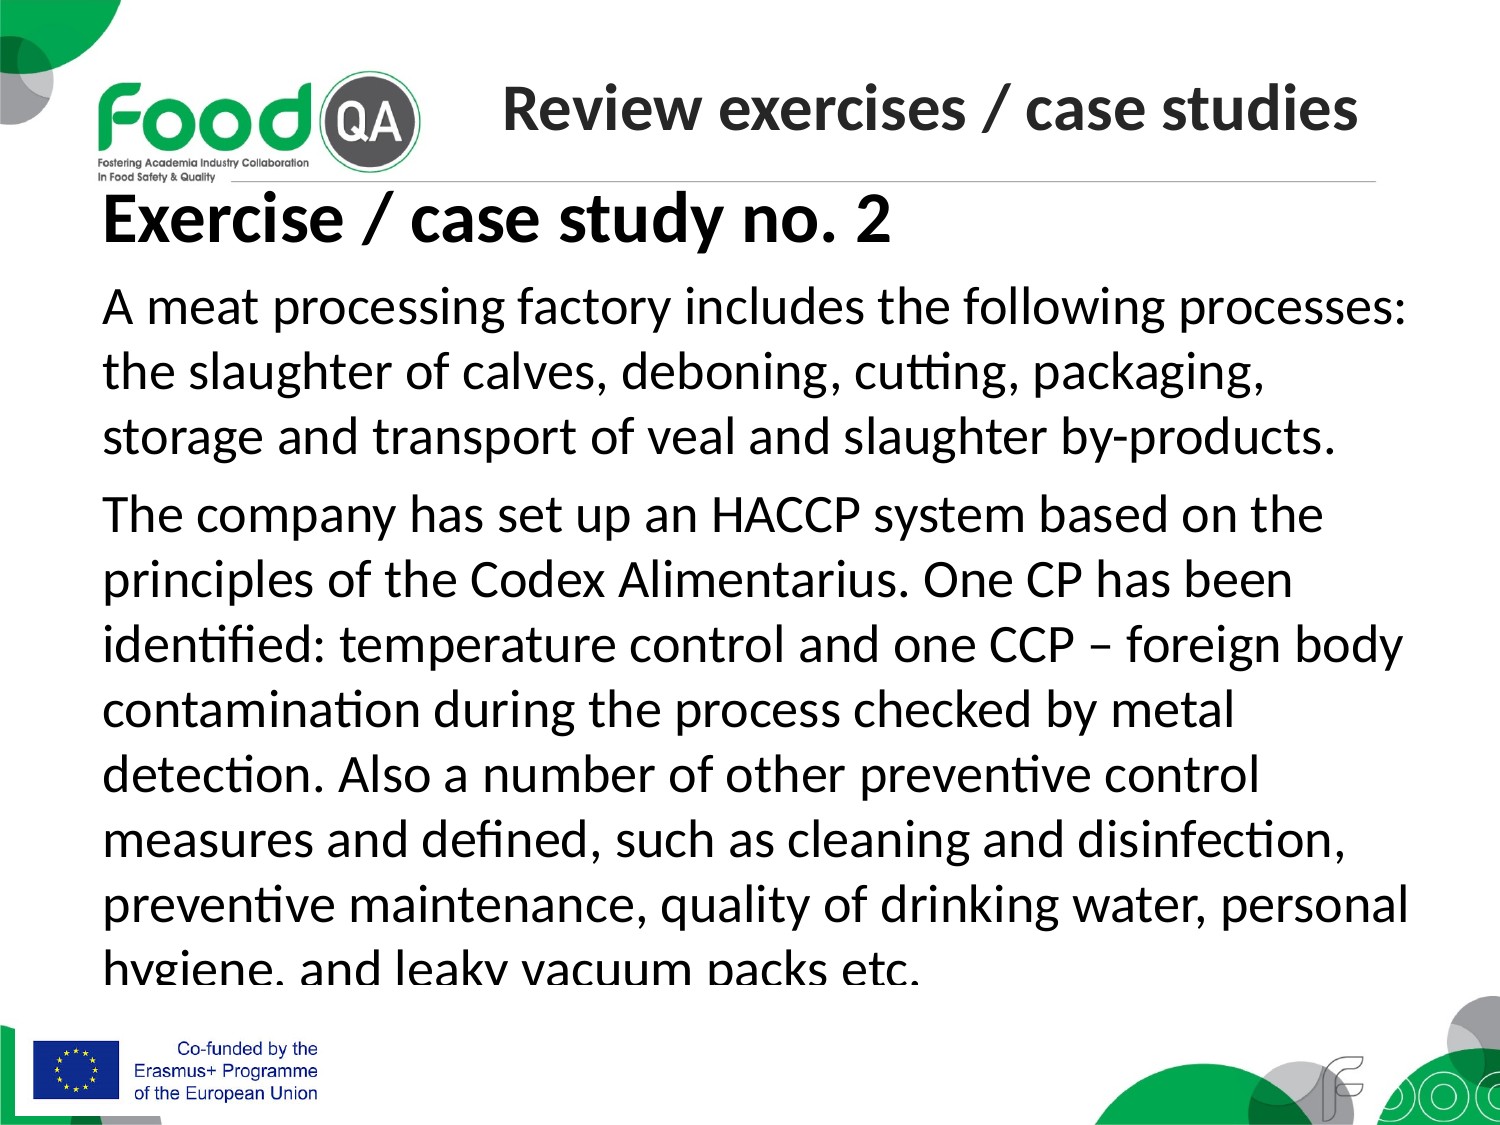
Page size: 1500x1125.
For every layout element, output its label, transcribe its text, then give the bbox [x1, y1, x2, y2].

subtitle Exercise / case study no. 2 A meat processing factory includes the following processes: the slaughter of calves, deboning, cutting, packaging, storage and transport of veal and slaughter by-products. The company has set up an HACCP system based on the principles of the Codex Alimentarius. One CP has been identified: temperature control and one CCP – foreign body contamination during the process checked by metal detection. Also a number of other preventive control measures and defined, such as cleaning and disinfection, preventive maintenance, quality of drinking water, personal hygiene, and leaky vacuum packs etc. [87, 197, 1438, 983]
picture [0, 984, 1500, 1125]
picture [0, 0, 1497, 188]
